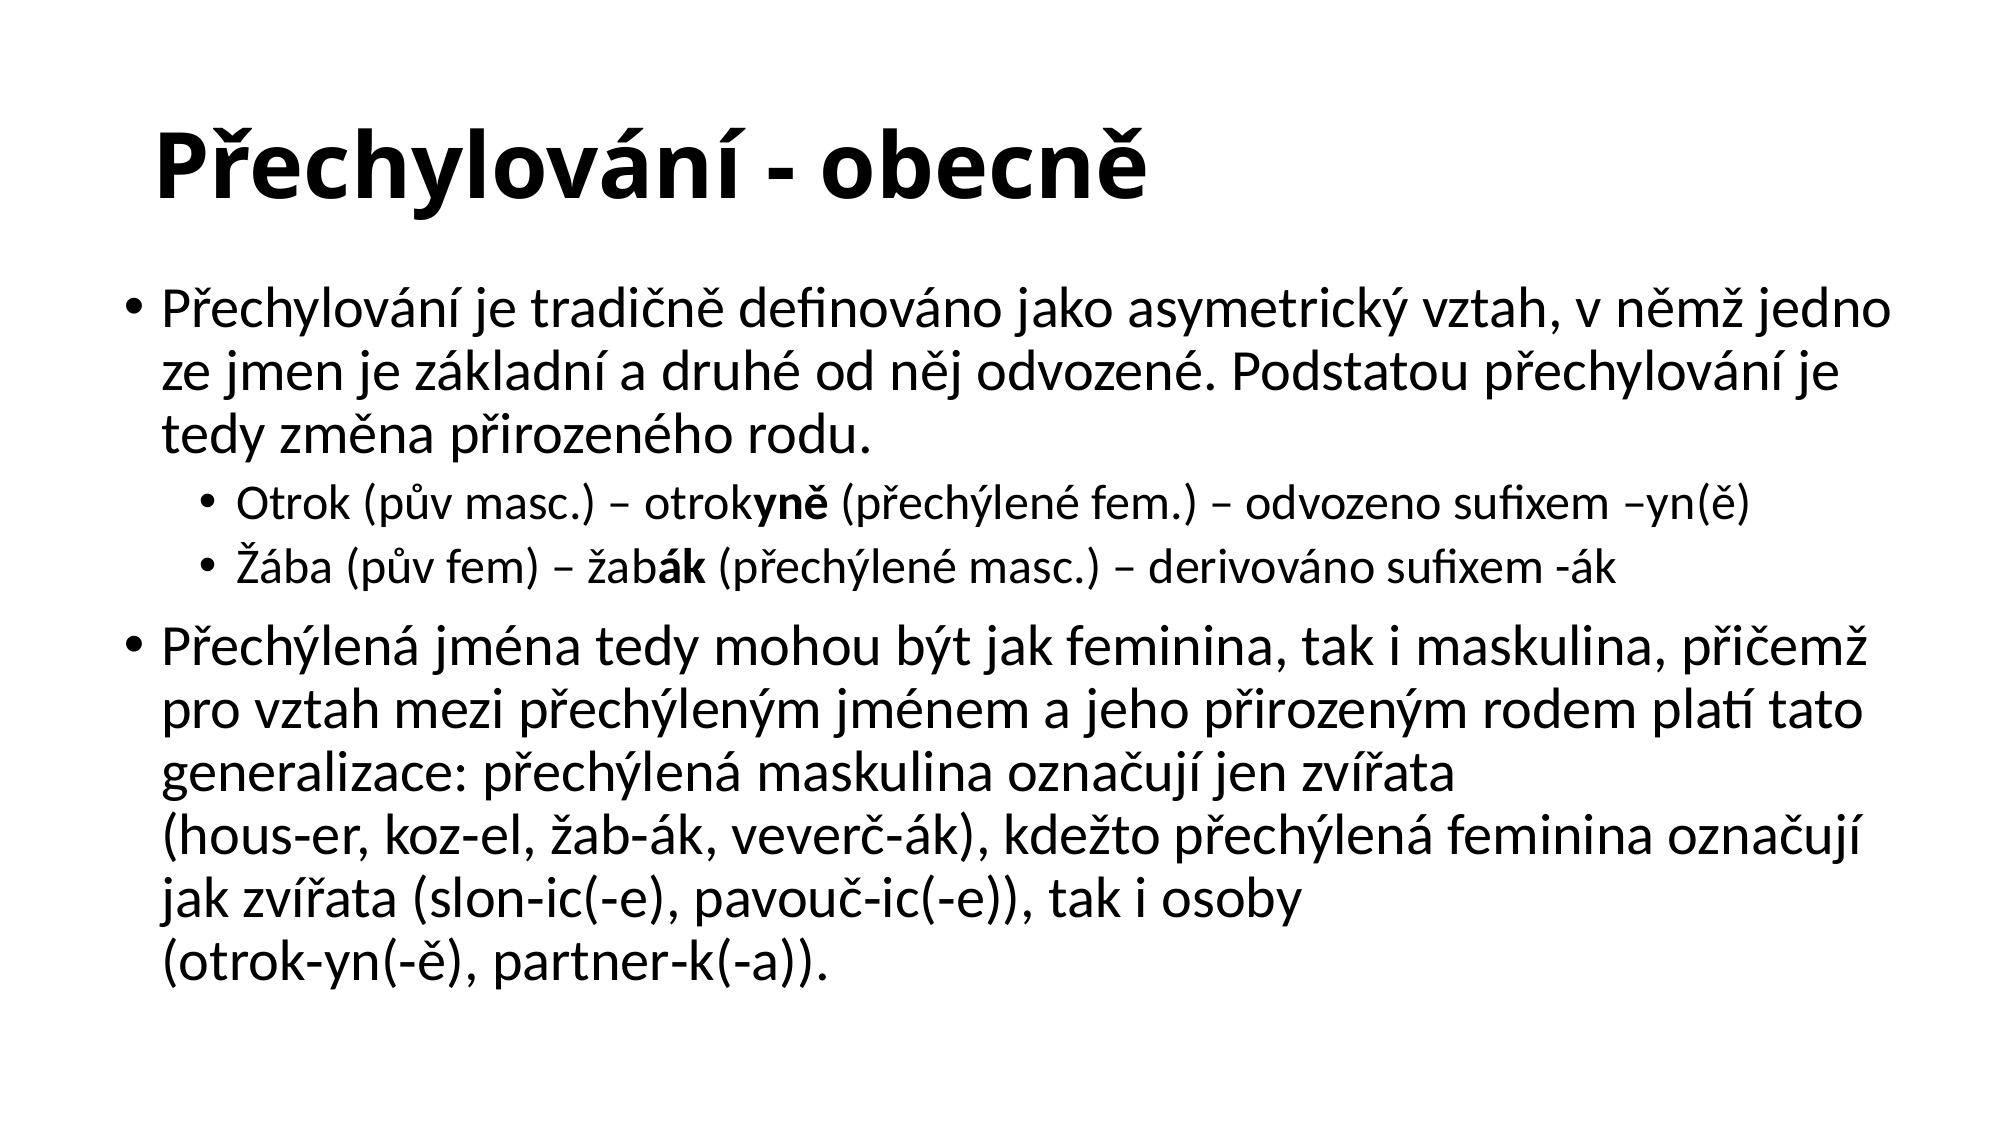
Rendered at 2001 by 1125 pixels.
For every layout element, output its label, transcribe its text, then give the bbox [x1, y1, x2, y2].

title Přechylování - obecně [137, 59, 1863, 269]
list Přechylování je tradičně definováno jako asymetrický vztah, v němž jedno ze jmen je základní a druhé od něj odvozené. Podstatou přechylování je tedy změna přirozeného rodu. Otrok (pův masc.) – otrokyně (přechýlené fem.) – odvozeno sufixem –yn(ě) Žába (pův fem) – žabák (přechýlené masc.) – derivováno sufixem -ák Přechýlená jména tedy mohou být jak feminina, tak i maskulina, přičemž pro vztah mezi přechýleným jménem a jeho přirozeným rodem platí tato generalizace: přechýlená maskulina označují jen zvířata (hous‑er, koz‑el, žab‑ák, veverč‑ák), kdežto přechýlená feminina označují jak zvířata (slon‑ic(‑e), pavouč‑ic(‑e)), tak i osoby (otrok‑yn(‑ě), partner‑k(‑a)). [108, 269, 1939, 1056]
